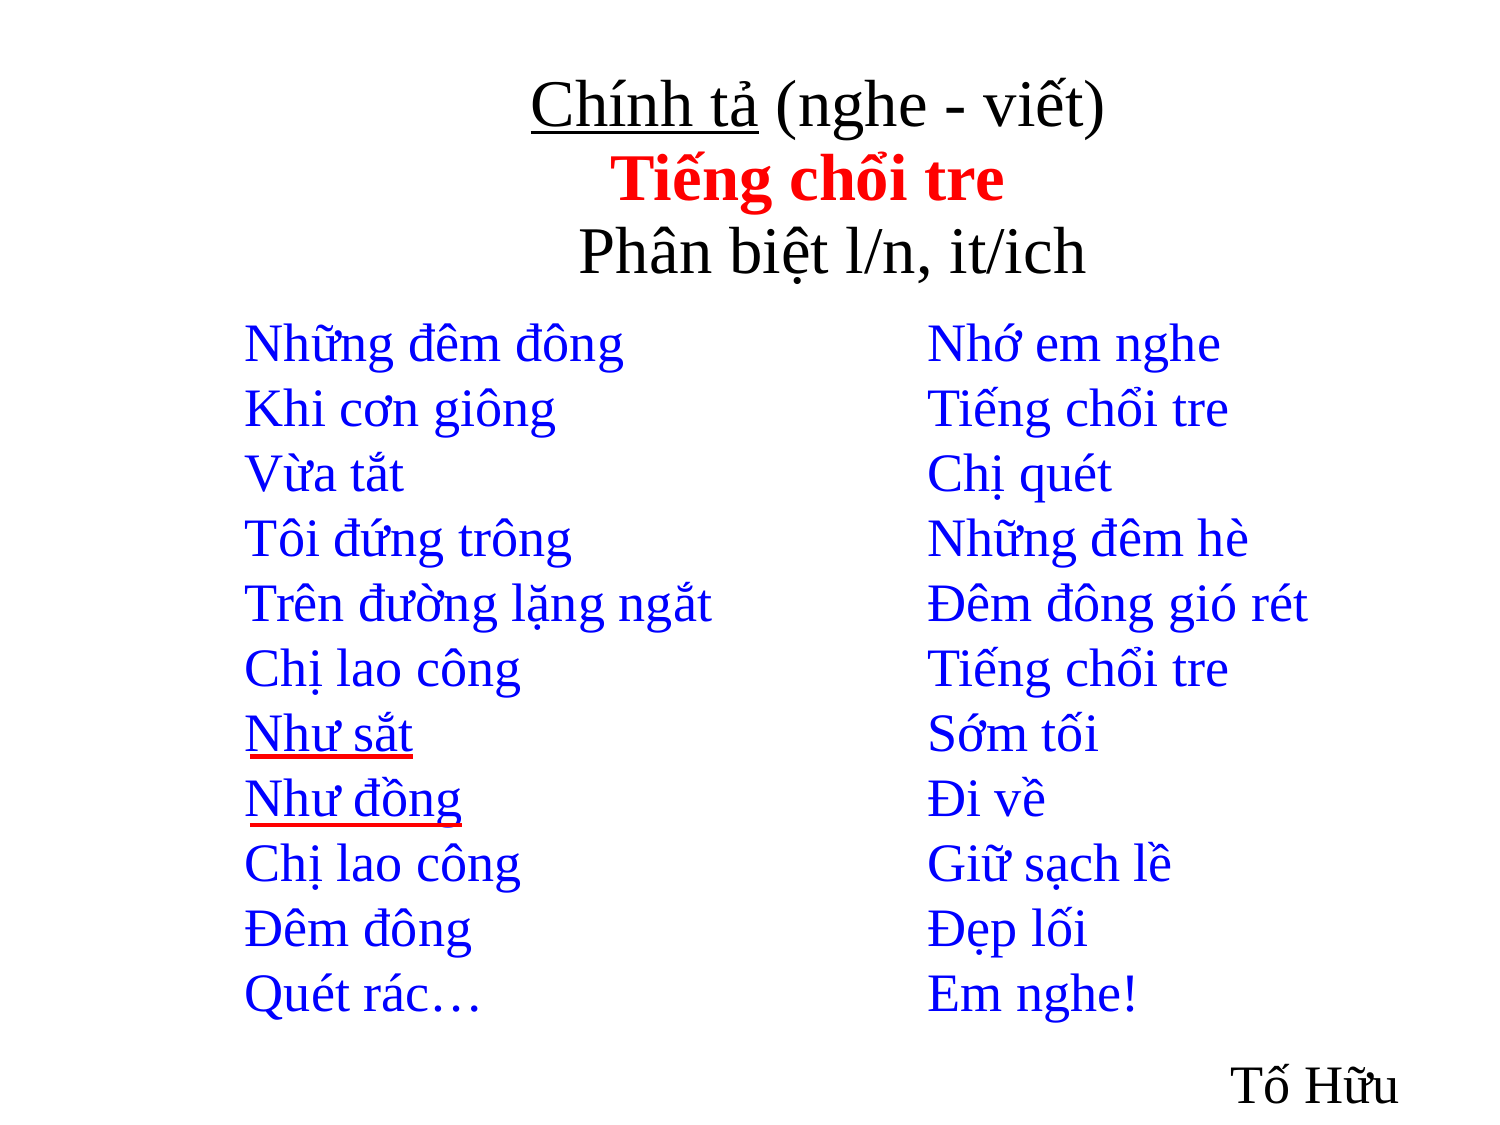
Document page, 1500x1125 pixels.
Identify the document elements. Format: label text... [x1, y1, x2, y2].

text_box Những đêm đông Nhớ em nghe Khi cơn giông Tiếng chổi tre Vừa tắt Chị quét Tôi đứng trông Những đêm hè Trên đường lặng ngắt Đêm đông gió rét Chị lao công Tiếng chổi tre Như sắt Sớm tối Như đồng Đi về Chị lao công Giữ sạch lề Đêm đông Đẹp lối Quét rác… Em nghe! Tố Hữu [162, 299, 1500, 1122]
text_box Chính tả (nghe - viết) Tiếng chổi tre Phân biệt l/n, it/ich [212, 87, 1425, 289]
